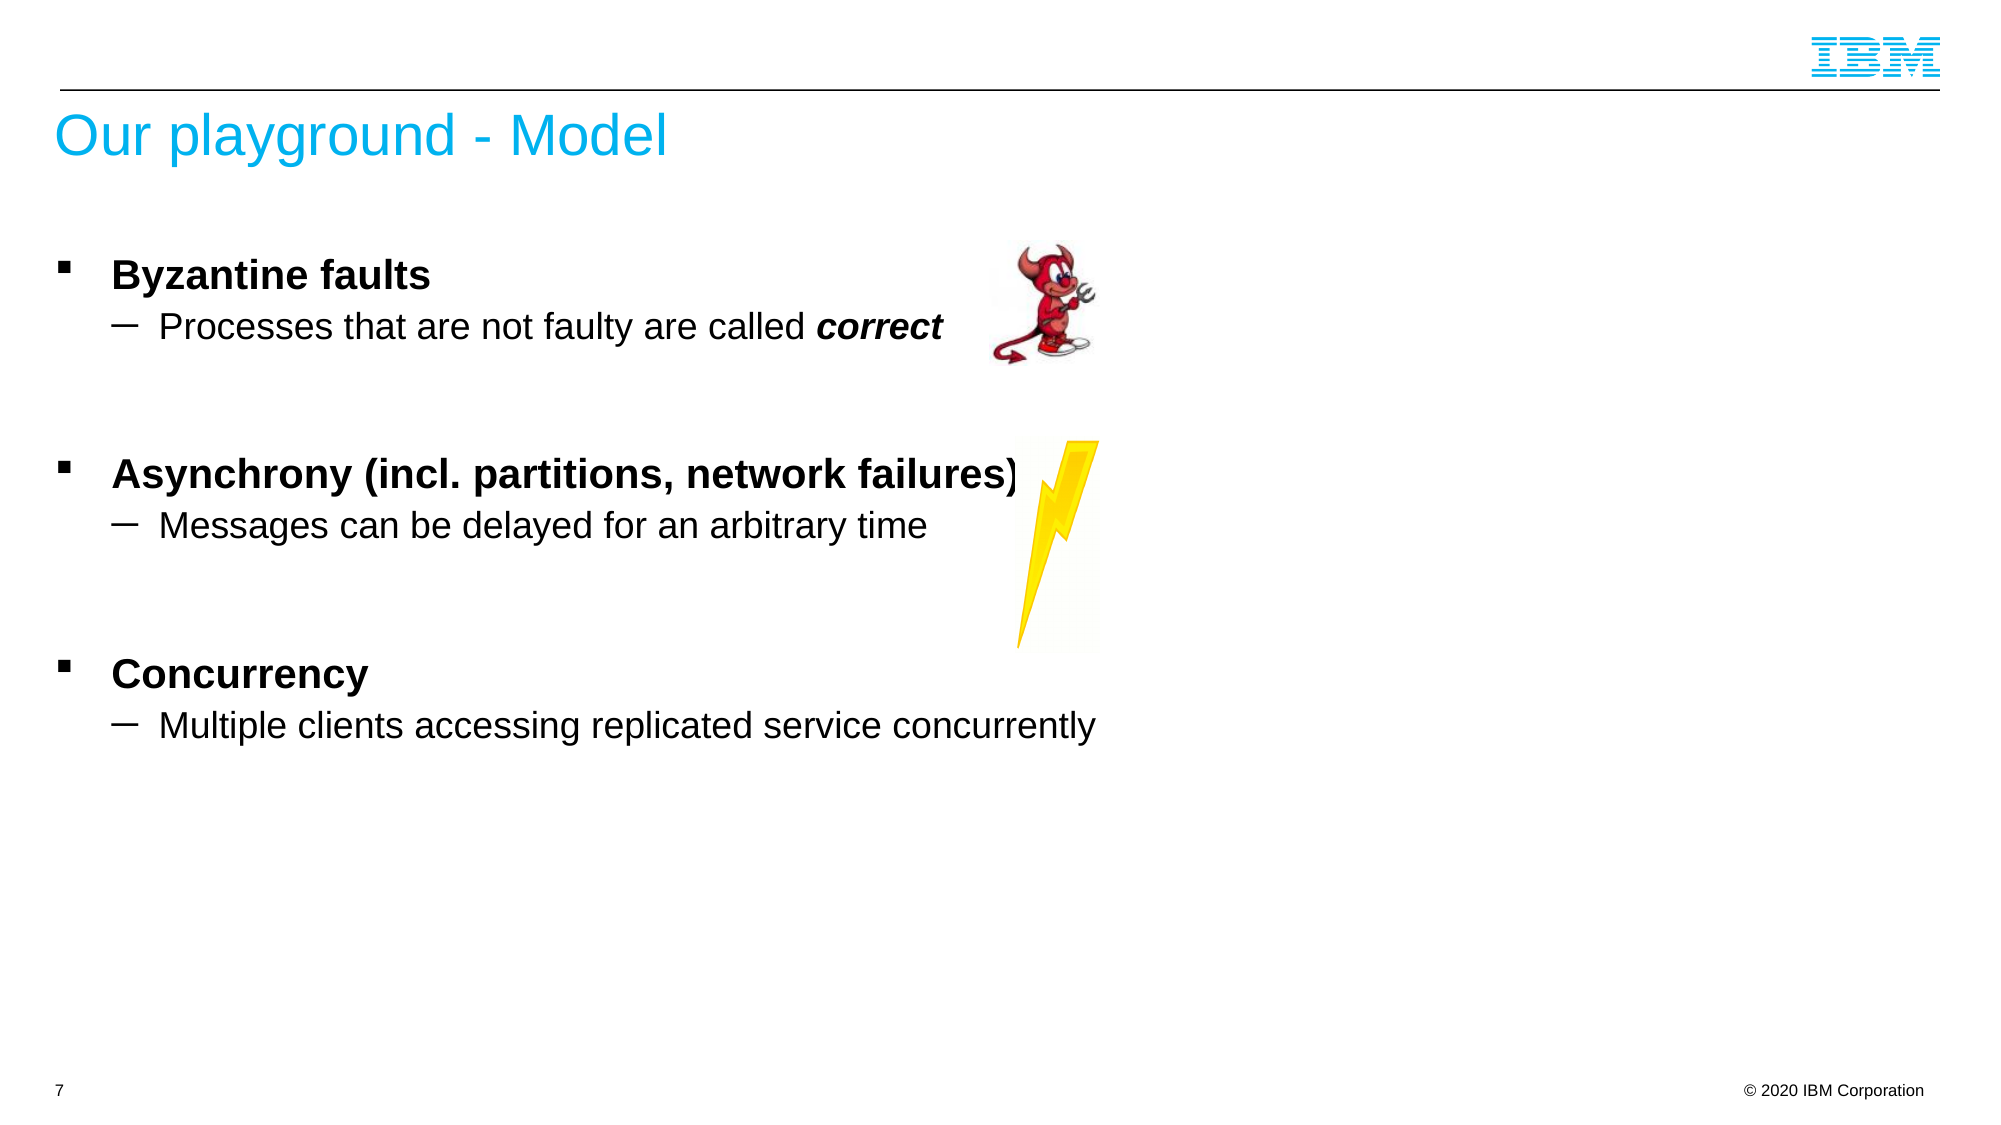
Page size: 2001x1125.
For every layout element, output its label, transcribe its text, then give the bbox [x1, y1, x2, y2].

list Byzantine faults Processes that are not faulty are called correct Asynchrony (incl. partitions, network failures) Messages can be delayed for an arbitrary time Concurrency Multiple clients accessing replicated service concurrently [39, 240, 1940, 1043]
picture [989, 240, 1100, 366]
picture [1811, 37, 1940, 77]
picture [1015, 436, 1100, 653]
title Our playground - Model [39, 97, 1940, 218]
slide_number 7 [39, 1072, 121, 1103]
